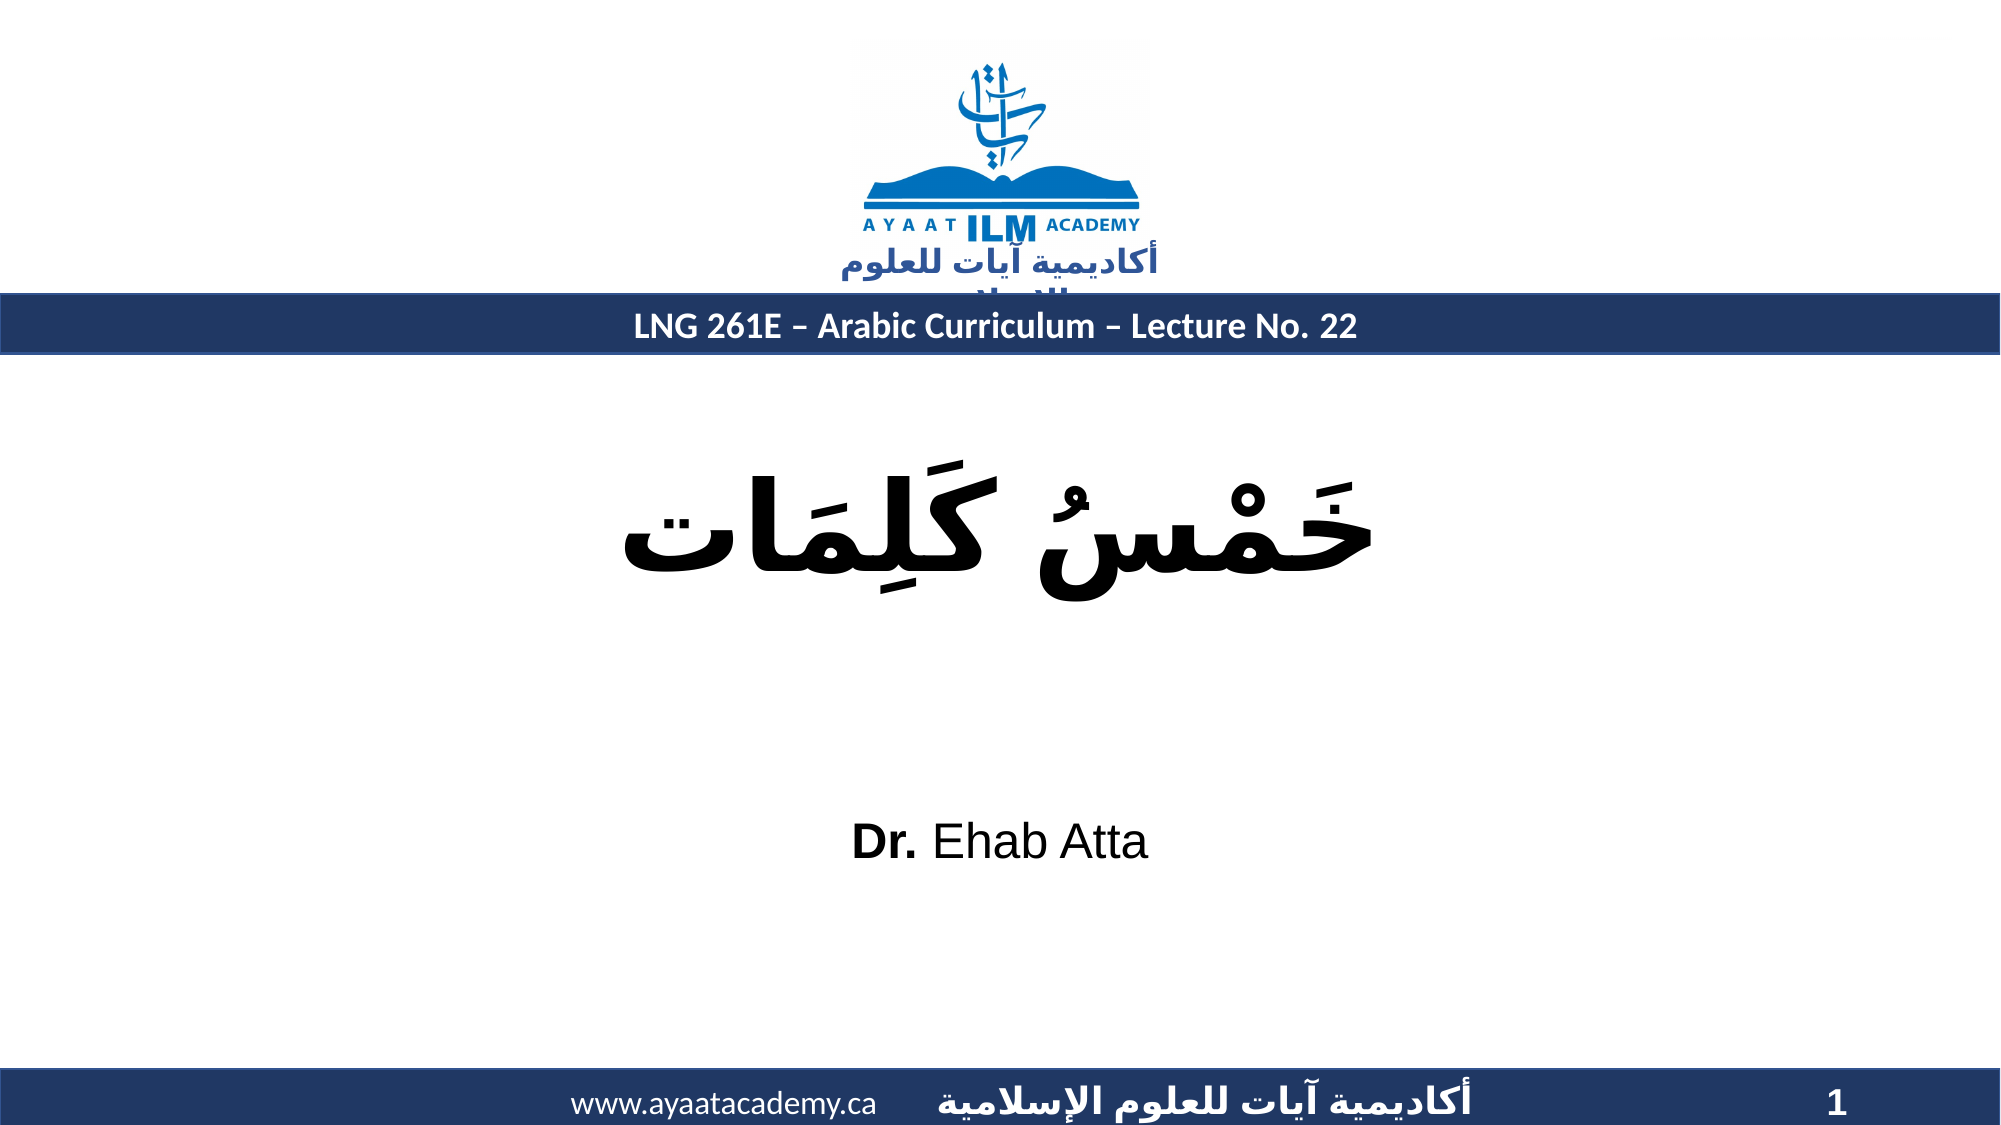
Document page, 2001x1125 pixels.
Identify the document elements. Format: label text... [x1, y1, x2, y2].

title خَمْسُ كَلِمَات [249, 364, 1750, 757]
slide_number 1 [1412, 1070, 1863, 1125]
picture [850, 39, 1150, 259]
subtitle Dr. Ehab Atta [249, 771, 1750, 1043]
